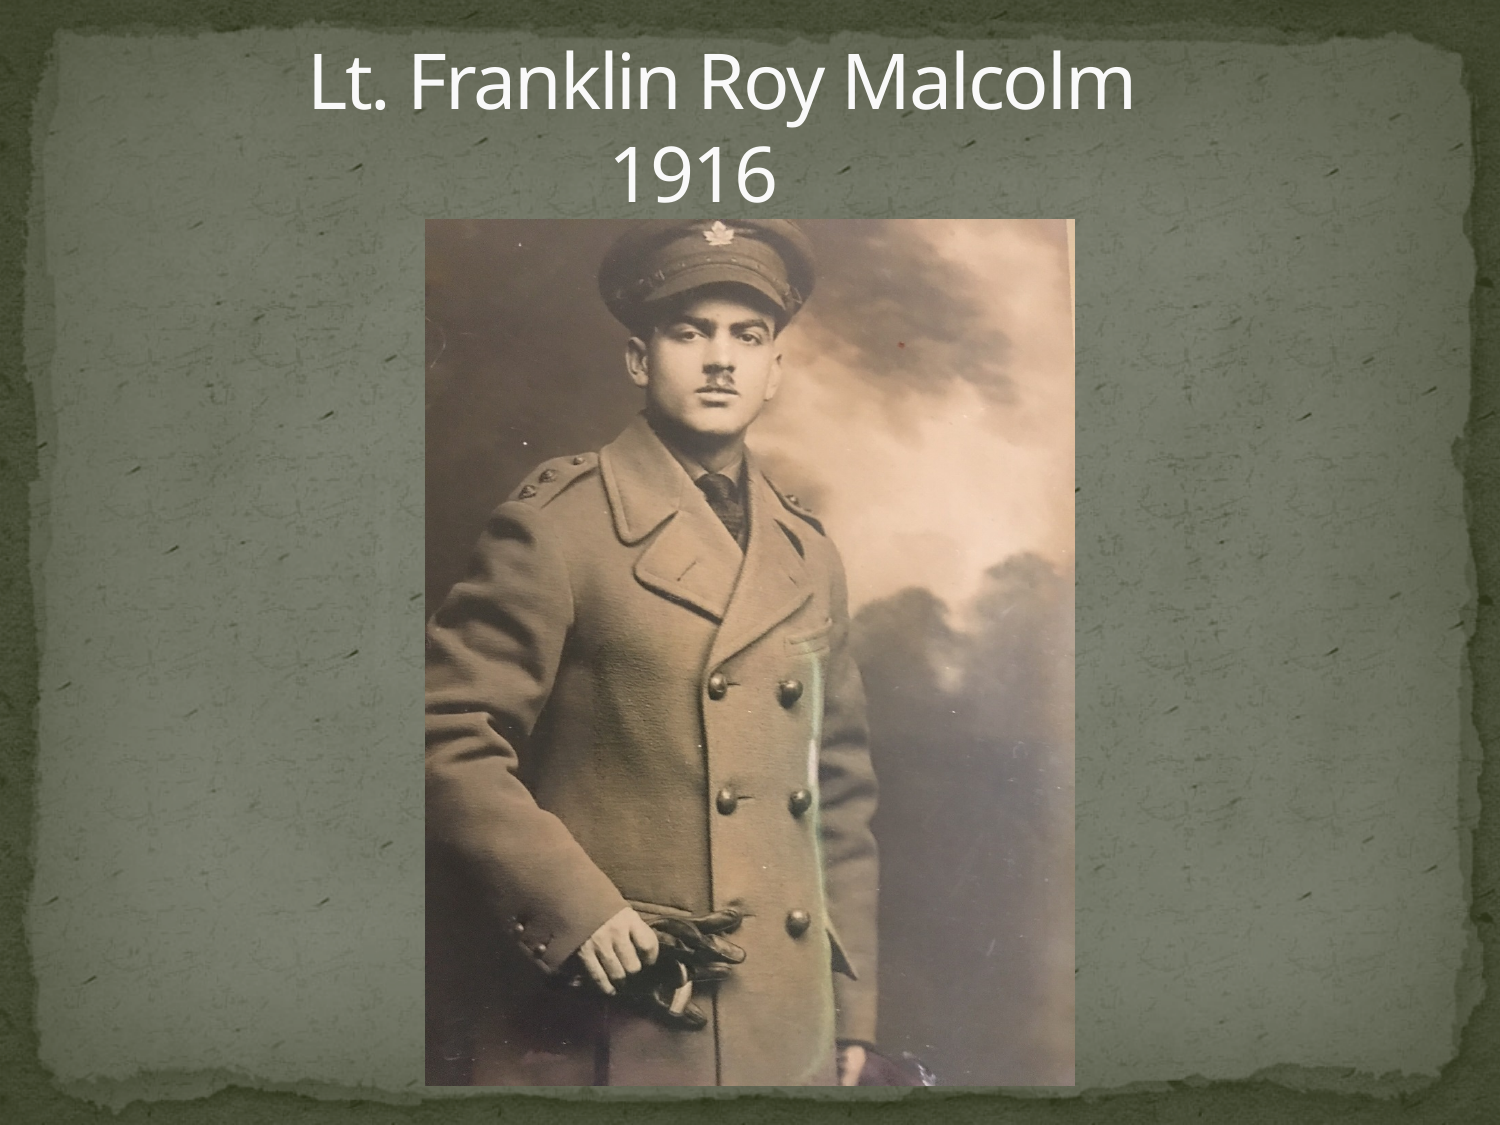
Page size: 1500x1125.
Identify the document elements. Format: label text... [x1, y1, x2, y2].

picture [425, 221, 1075, 1086]
title Lt. Franklin Roy Malcolm 1916 [74, 24, 1425, 225]
